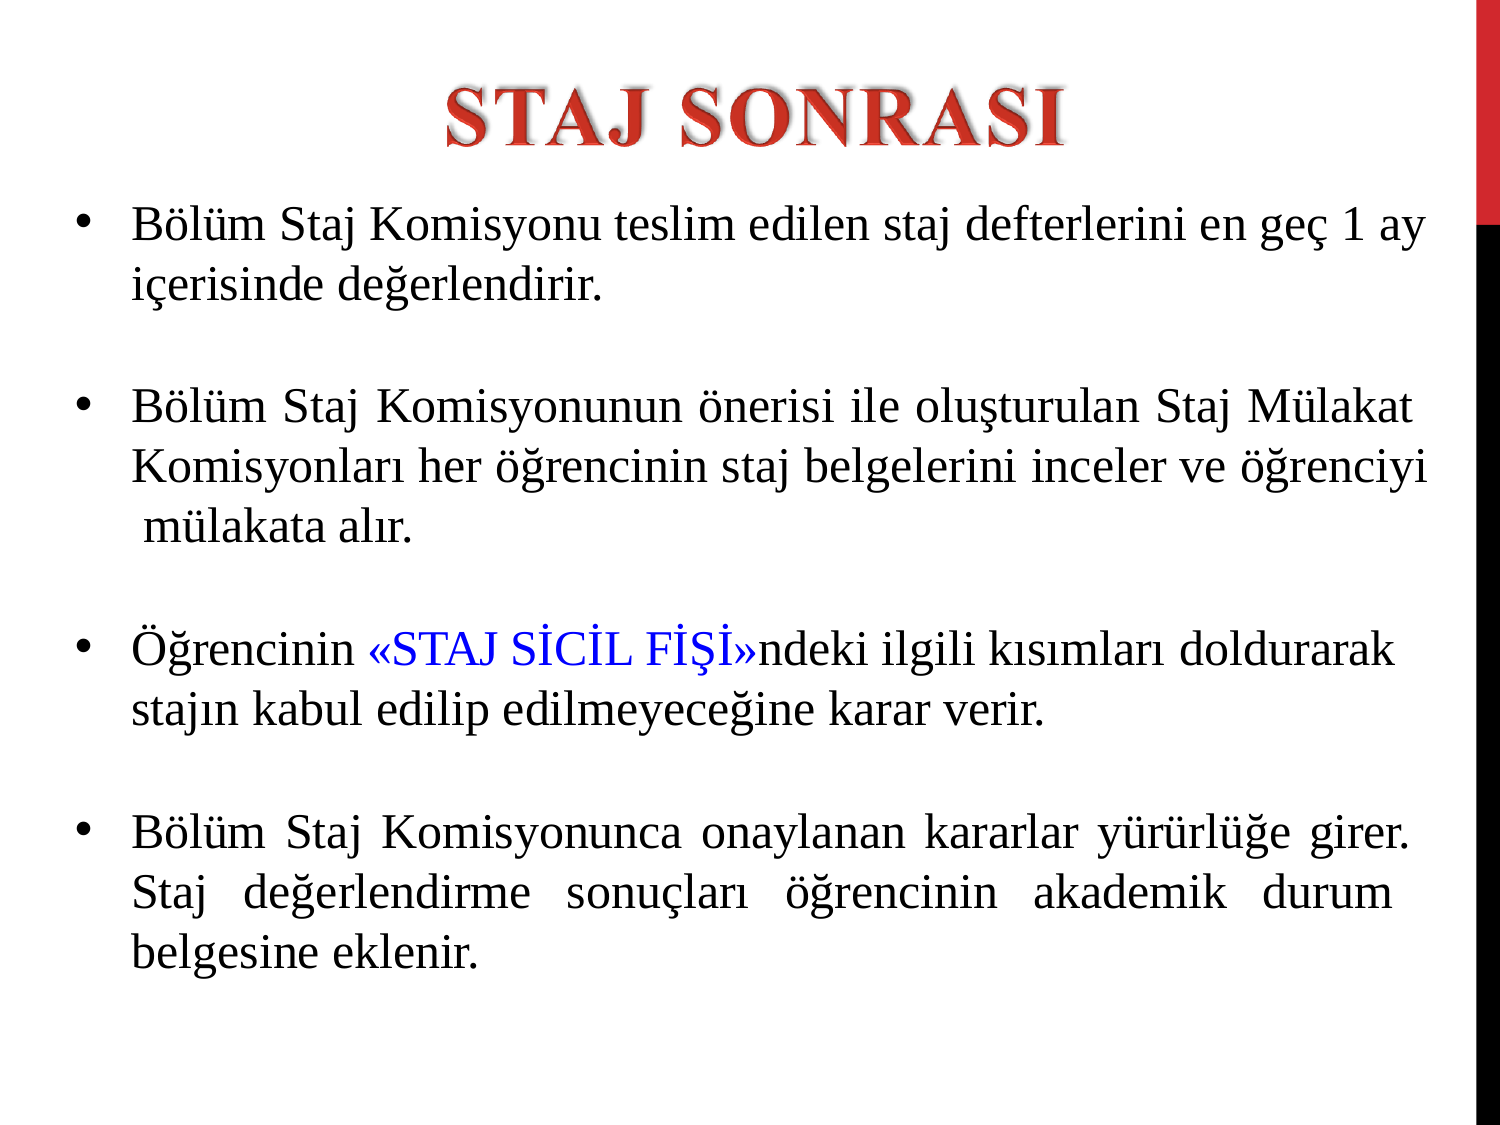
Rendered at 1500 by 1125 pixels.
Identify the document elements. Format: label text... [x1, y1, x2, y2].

text_box Bölüm Staj Komisyonu teslim edilen staj defterlerini en geç 1 ay içerisinde değerlendirir. Bölüm Staj Komisyonunun önerisi ile oluşturulan Staj Mülakat Komisyonları her öğrencinin staj belgelerini inceler ve öğrenciyi mülakata alır. Öğrencinin «STAJ SİCİL FİŞİ»ndeki ilgili kısımları doldurarak stajın kabul edilip edilmeyeceğine karar verir. Bölüm Staj Komisyonunca onaylanan kararlar yürürlüğe girer. Staj değerlendirme sonuçları öğrencinin akademik durum belgesine eklenir. [72, 188, 1430, 979]
picture [445, 80, 1071, 148]
